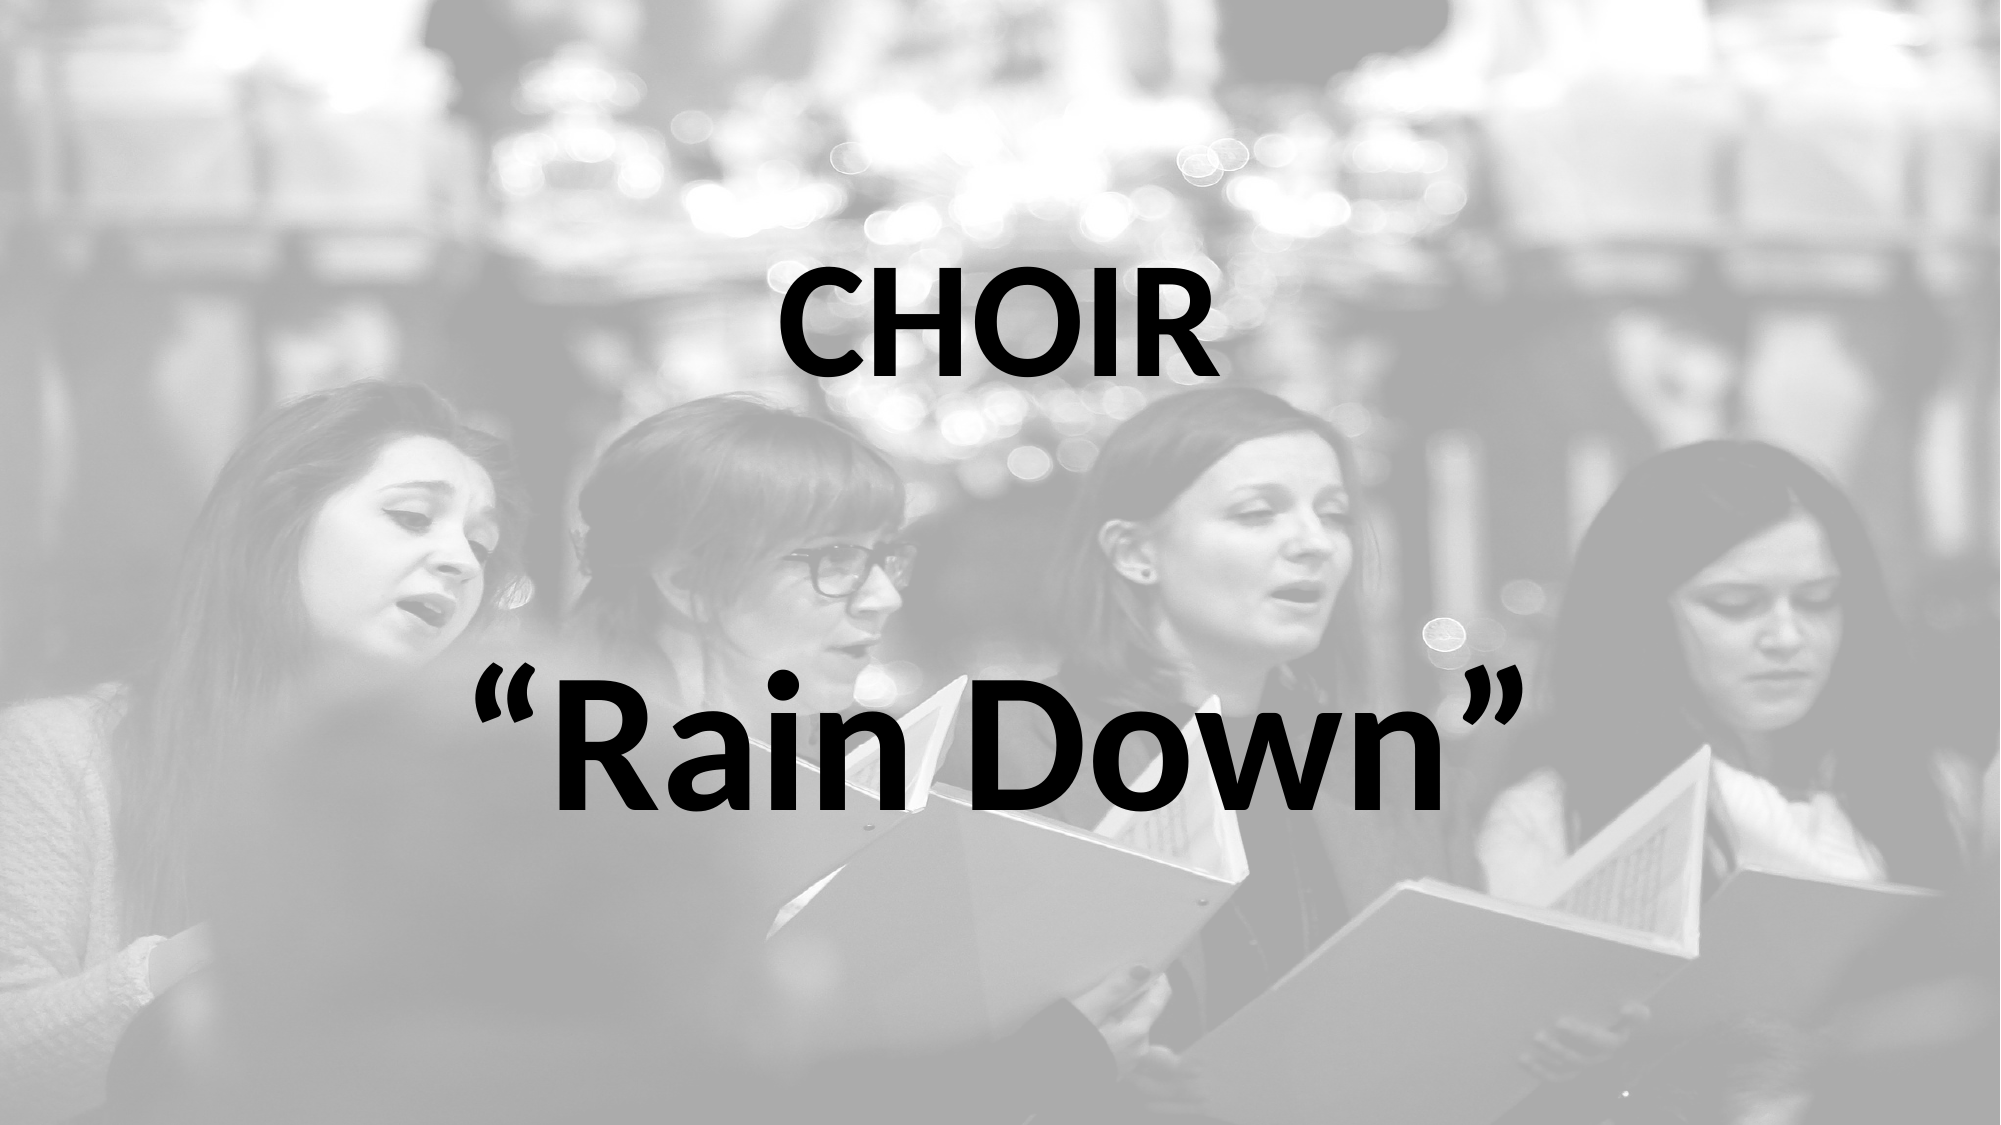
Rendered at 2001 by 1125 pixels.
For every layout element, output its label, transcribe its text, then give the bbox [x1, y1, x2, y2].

title CHOIR “Rain Down” [34, 189, 1966, 1071]
